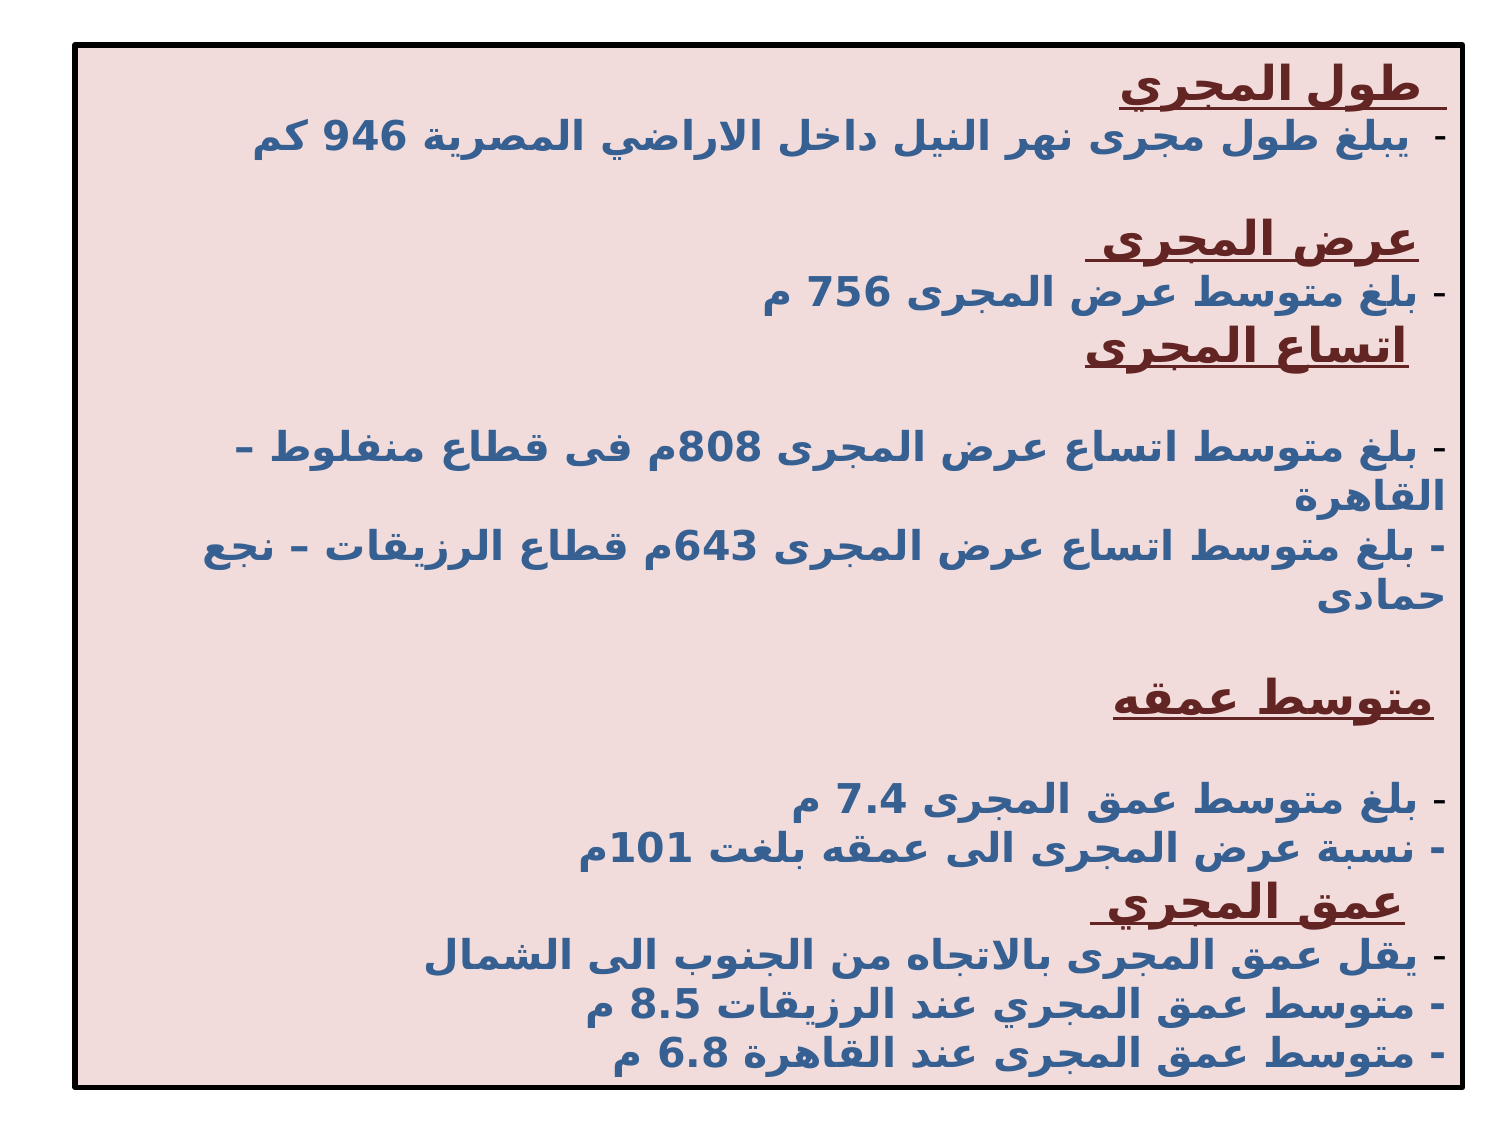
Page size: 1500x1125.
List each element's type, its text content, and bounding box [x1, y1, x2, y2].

title طول المجري - يبلغ طول مجرى نهر النيل داخل الاراضي المصرية 946 كم عرض المجرى - بلغ متوسط عرض المجرى 756 م اتساع المجرى - بلغ متوسط اتساع عرض المجرى 808م فى قطاع منفلوط – القاهرة - بلغ متوسط اتساع عرض المجرى 643م قطاع الرزيقات – نجع حمادى متوسط عمقه - بلغ متوسط عمق المجرى 7.4 م - نسبة عرض المجرى الى عمقه بلغت 101م عمق المجري - يقل عمق المجرى بالاتجاه من الجنوب الى الشمال - متوسط عمق المجري عند الرزيقات 8.5 م - متوسط عمق المجرى عند القاهرة 6.8 م [75, 45, 1463, 1088]
